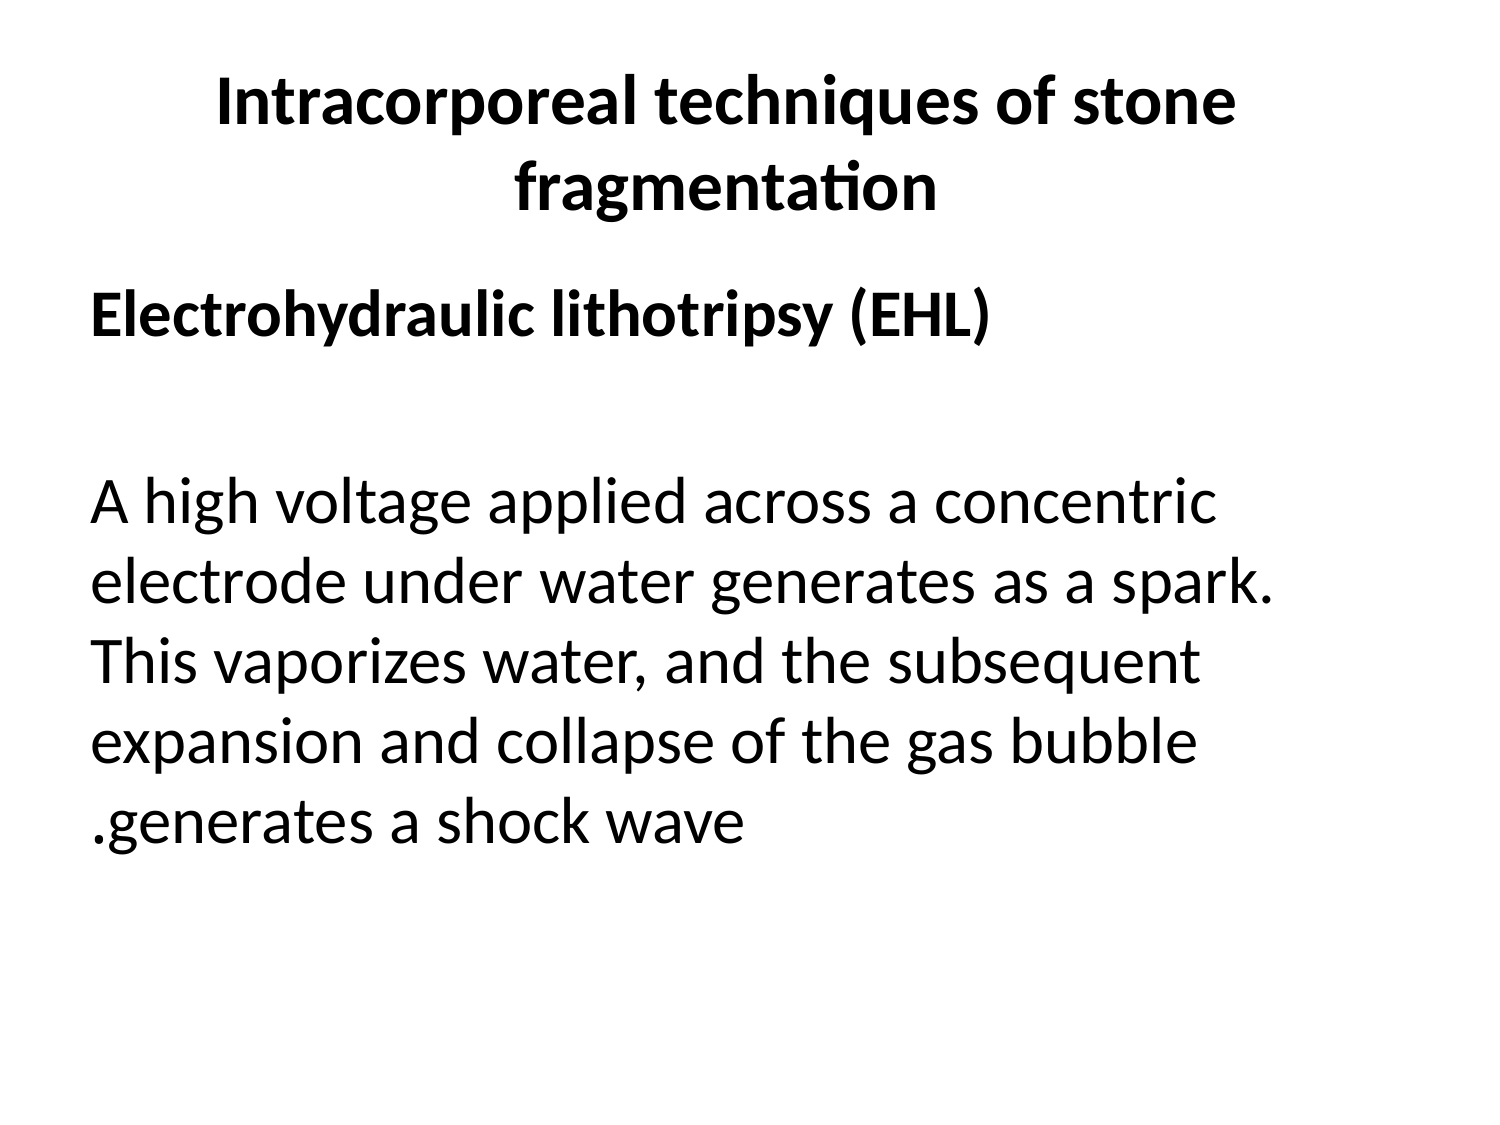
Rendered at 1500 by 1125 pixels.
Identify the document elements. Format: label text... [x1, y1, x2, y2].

title Intracorporeal techniques of stone fragmentation [0, 45, 1454, 233]
list Electrohydraulic lithotripsy (EHL) A high voltage applied across a concentric electrode under water generates as a spark. This vaporizes water, and the subsequent expansion and collapse of the gas bubble generates a shock wave. [75, 262, 1425, 1043]
